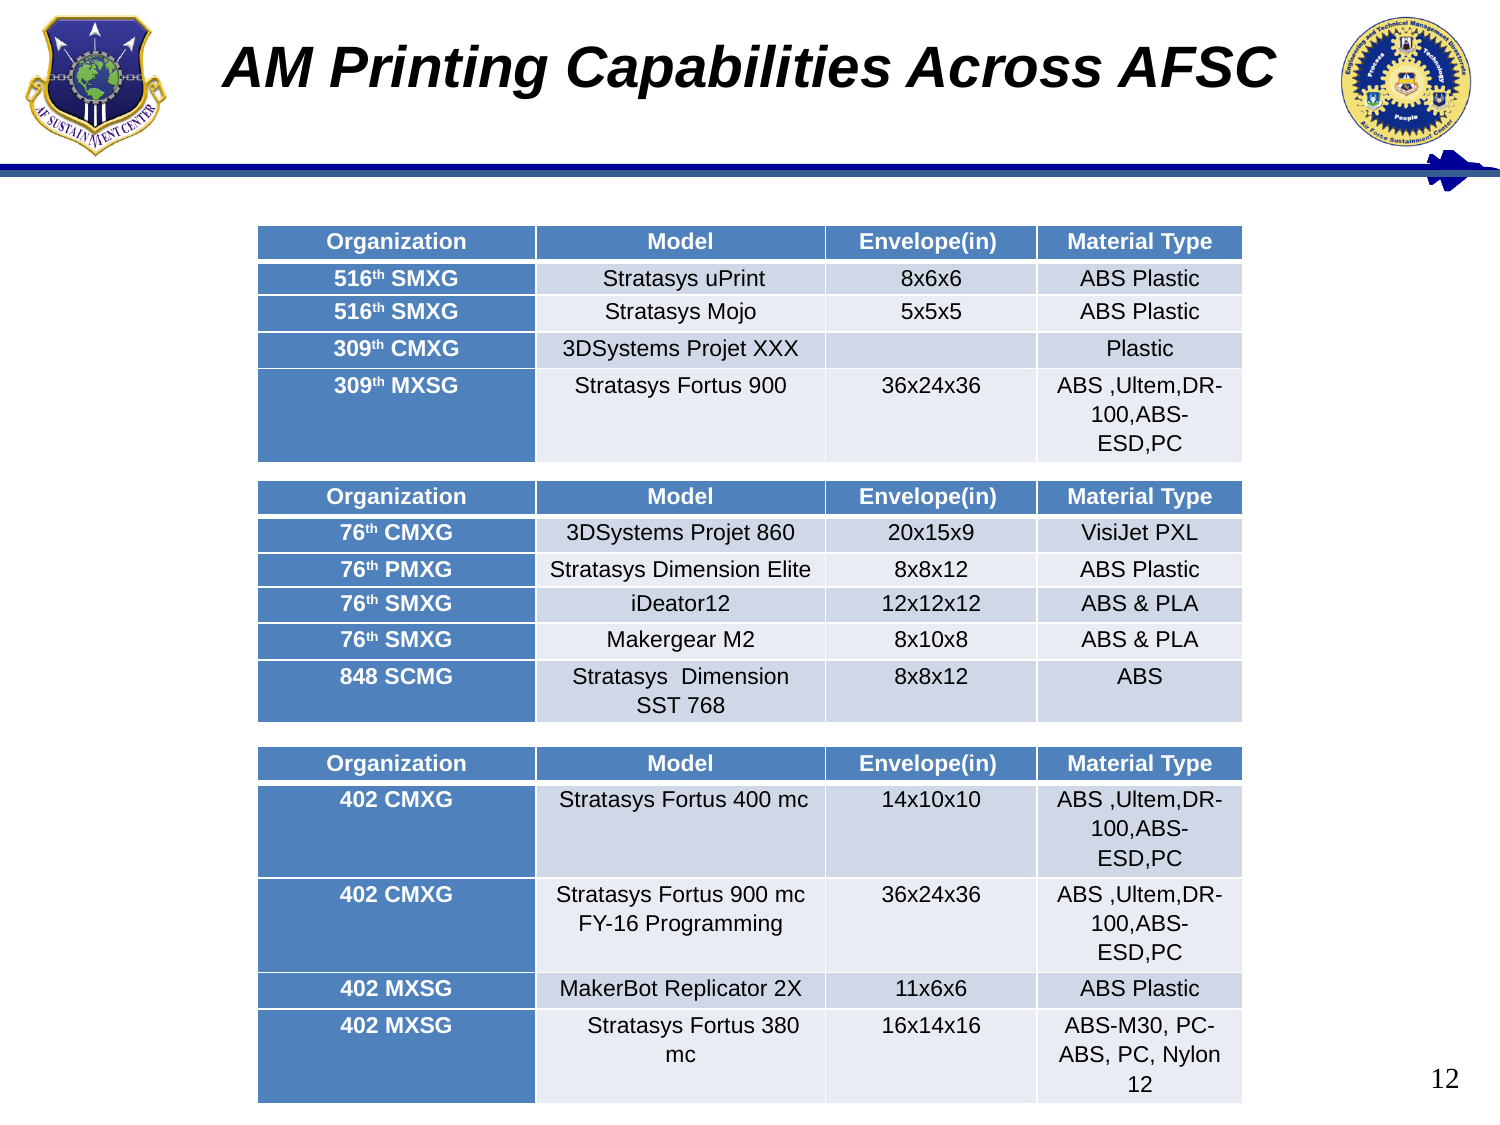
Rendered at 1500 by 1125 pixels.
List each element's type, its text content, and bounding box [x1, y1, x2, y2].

table_cell 36x24x36 [826, 879, 1036, 972]
table_cell 516th SMXG [258, 264, 535, 294]
table_header Organization [258, 226, 535, 259]
table_cell ABS-M30, PC-ABS, PC, Nylon 12 [1038, 1010, 1242, 1103]
table_cell ABS Plastic [1038, 264, 1242, 294]
table_cell 20x15x9 [826, 519, 1036, 552]
table_cell Stratasys Fortus 380 mc [537, 1010, 825, 1103]
table_header Organization [258, 481, 535, 514]
table_cell Stratasys Mojo [537, 296, 825, 331]
table_cell Stratasys Dimension SST 768 [537, 661, 825, 722]
table_cell 8x8x12 [826, 661, 1036, 722]
table_cell ABS ,Ultem,DR-100,ABS-ESD,PC [1038, 369, 1242, 462]
table_header Material Type [1038, 226, 1242, 259]
table_header Envelope(in) [826, 747, 1036, 780]
table_header Envelope(in) [826, 481, 1036, 514]
table_cell 8x6x6 [826, 264, 1036, 294]
table_cell 516th SMXG [258, 296, 535, 331]
table_cell 14x10x10 [826, 786, 1036, 877]
slide_number 12 [1387, 1051, 1476, 1125]
table_cell 8x10x8 [826, 624, 1036, 659]
table_cell ABS & PLA [1038, 588, 1242, 622]
table_cell 402 CMXG [258, 879, 535, 972]
table_cell Stratasys Dimension Elite [537, 554, 825, 586]
table_cell ABS [1038, 661, 1242, 722]
table_cell [826, 333, 1036, 368]
table_cell ABS & PLA [1038, 624, 1242, 659]
table_cell Stratasys uPrint [537, 264, 825, 294]
table_header Model [537, 226, 825, 259]
table_cell 3DSystems Projet XXX [537, 333, 825, 368]
table_cell MakerBot Replicator 2X [537, 973, 825, 1008]
picture [23, 13, 168, 158]
table_cell ABS Plastic [1038, 973, 1242, 1008]
table_header Material Type [1038, 481, 1242, 514]
table_header Material Type [1038, 747, 1242, 780]
table_cell 8x8x12 [826, 554, 1036, 586]
table_cell 76th PMXG [258, 554, 535, 586]
table_cell 76th SMXG [258, 588, 535, 622]
table_cell 16x14x16 [826, 1010, 1036, 1103]
table_cell 11x6x6 [826, 973, 1036, 1008]
table_cell 3DSystems Projet 860 [537, 519, 825, 552]
table_cell 402 MXSG [258, 1010, 535, 1103]
table_cell 309th MXSG [258, 369, 535, 462]
table_header Envelope(in) [826, 226, 1036, 259]
picture [1337, 12, 1479, 150]
table_cell VisiJet PXL [1038, 519, 1242, 552]
table_cell Stratasys Fortus 900 [537, 369, 825, 462]
table_cell ABS Plastic [1038, 296, 1242, 331]
table_cell 5x5x5 [826, 296, 1036, 331]
table_cell ABS Plastic [1038, 554, 1242, 586]
table_cell iDeator12 [537, 588, 825, 622]
table_header Model [537, 747, 825, 780]
table_header Organization [258, 747, 535, 780]
table_cell ABS ,Ultem,DR-100,ABS-ESD,PC [1038, 879, 1242, 972]
table_cell 402 CMXG [258, 786, 535, 877]
table_cell ABS ,Ultem,DR-100,ABS-ESD,PC [1038, 786, 1242, 877]
table_cell 402 MXSG [258, 973, 535, 1008]
text_box AM Printing Capabilities Across AFSC [207, 29, 1292, 108]
table_cell 848 SCMG [258, 661, 535, 722]
table_cell Stratasys Fortus 900 mc FY-16 Programming [537, 879, 825, 972]
table_cell 12x12x12 [826, 588, 1036, 622]
table_cell 36x24x36 [826, 369, 1036, 462]
table_cell Stratasys Fortus 400 mc [537, 786, 825, 877]
table_cell Makergear M2 [537, 624, 825, 659]
table_cell 76th CMXG [258, 519, 535, 552]
table_cell 76th SMXG [258, 624, 535, 659]
table_header Model [537, 481, 825, 514]
table_cell 309th CMXG [258, 333, 535, 368]
table_cell Plastic [1038, 333, 1242, 368]
